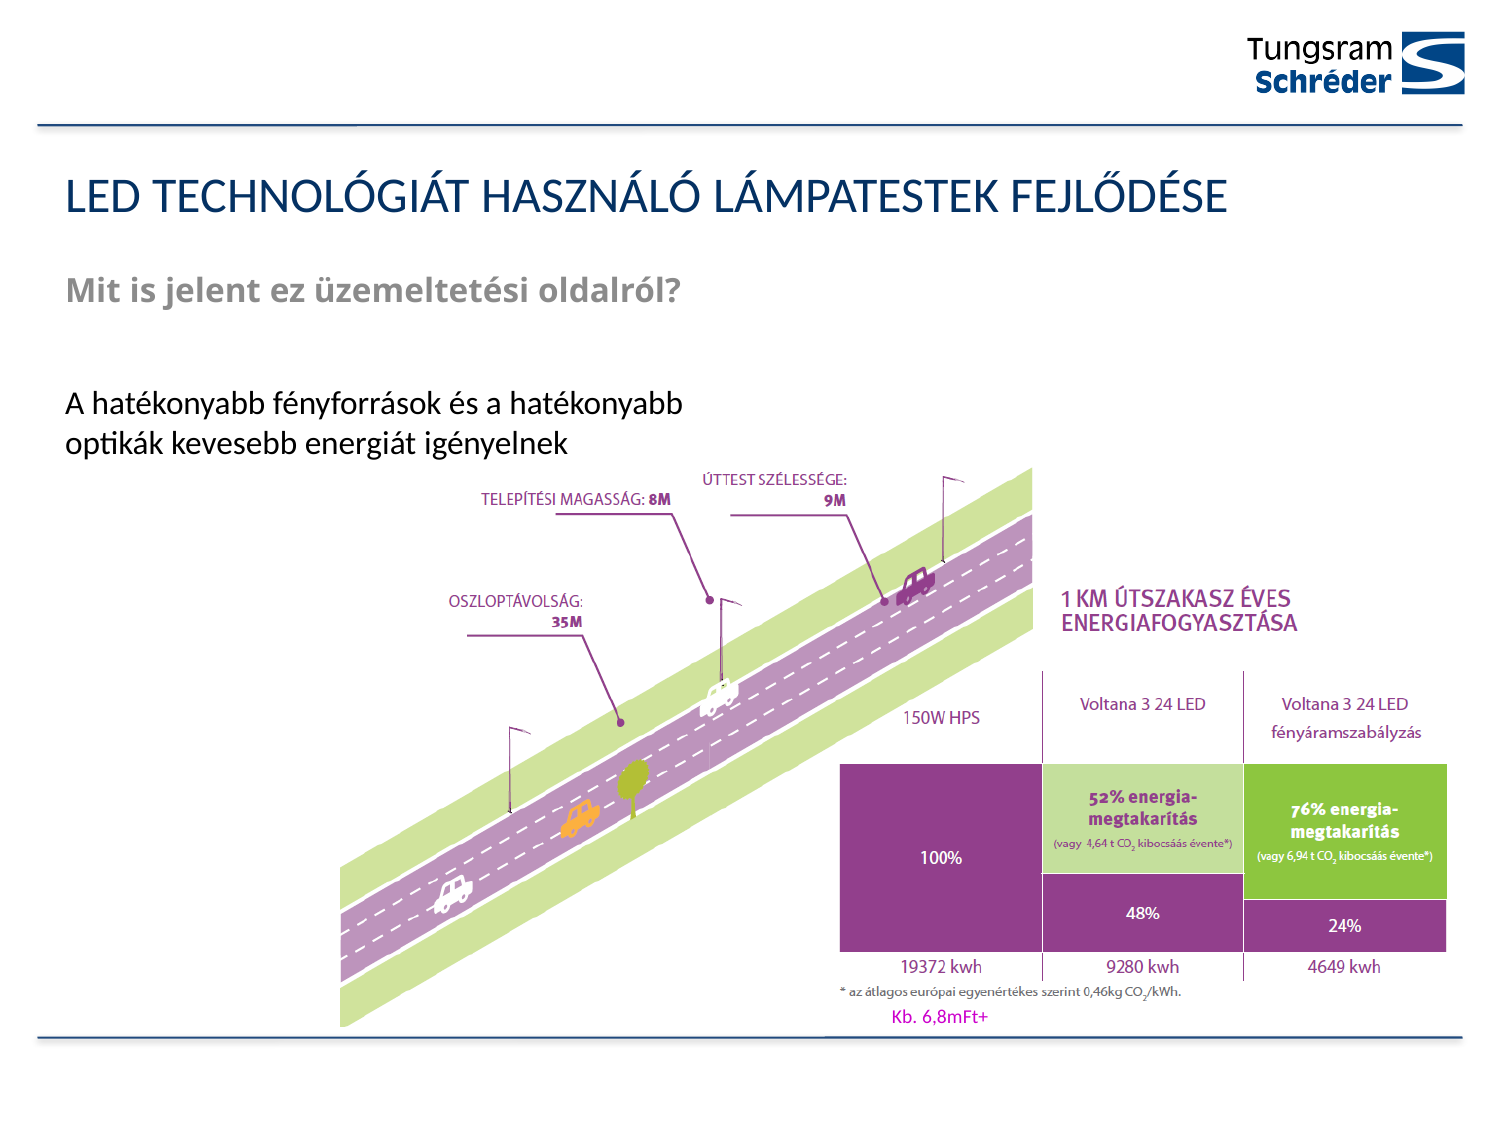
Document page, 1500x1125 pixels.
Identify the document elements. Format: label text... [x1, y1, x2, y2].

title LED technológiát használó lámpatestek fejlődése [50, 124, 1463, 261]
subtitle Mit is jelent ez üzemeltetési oldalról? [50, 261, 1463, 398]
picture [1216, 0, 1496, 126]
text_box A hatékonyabb fényforrások és a hatékonyabb optikák kevesebb energiát igényelnek [50, 373, 774, 752]
picture [327, 444, 1451, 1028]
